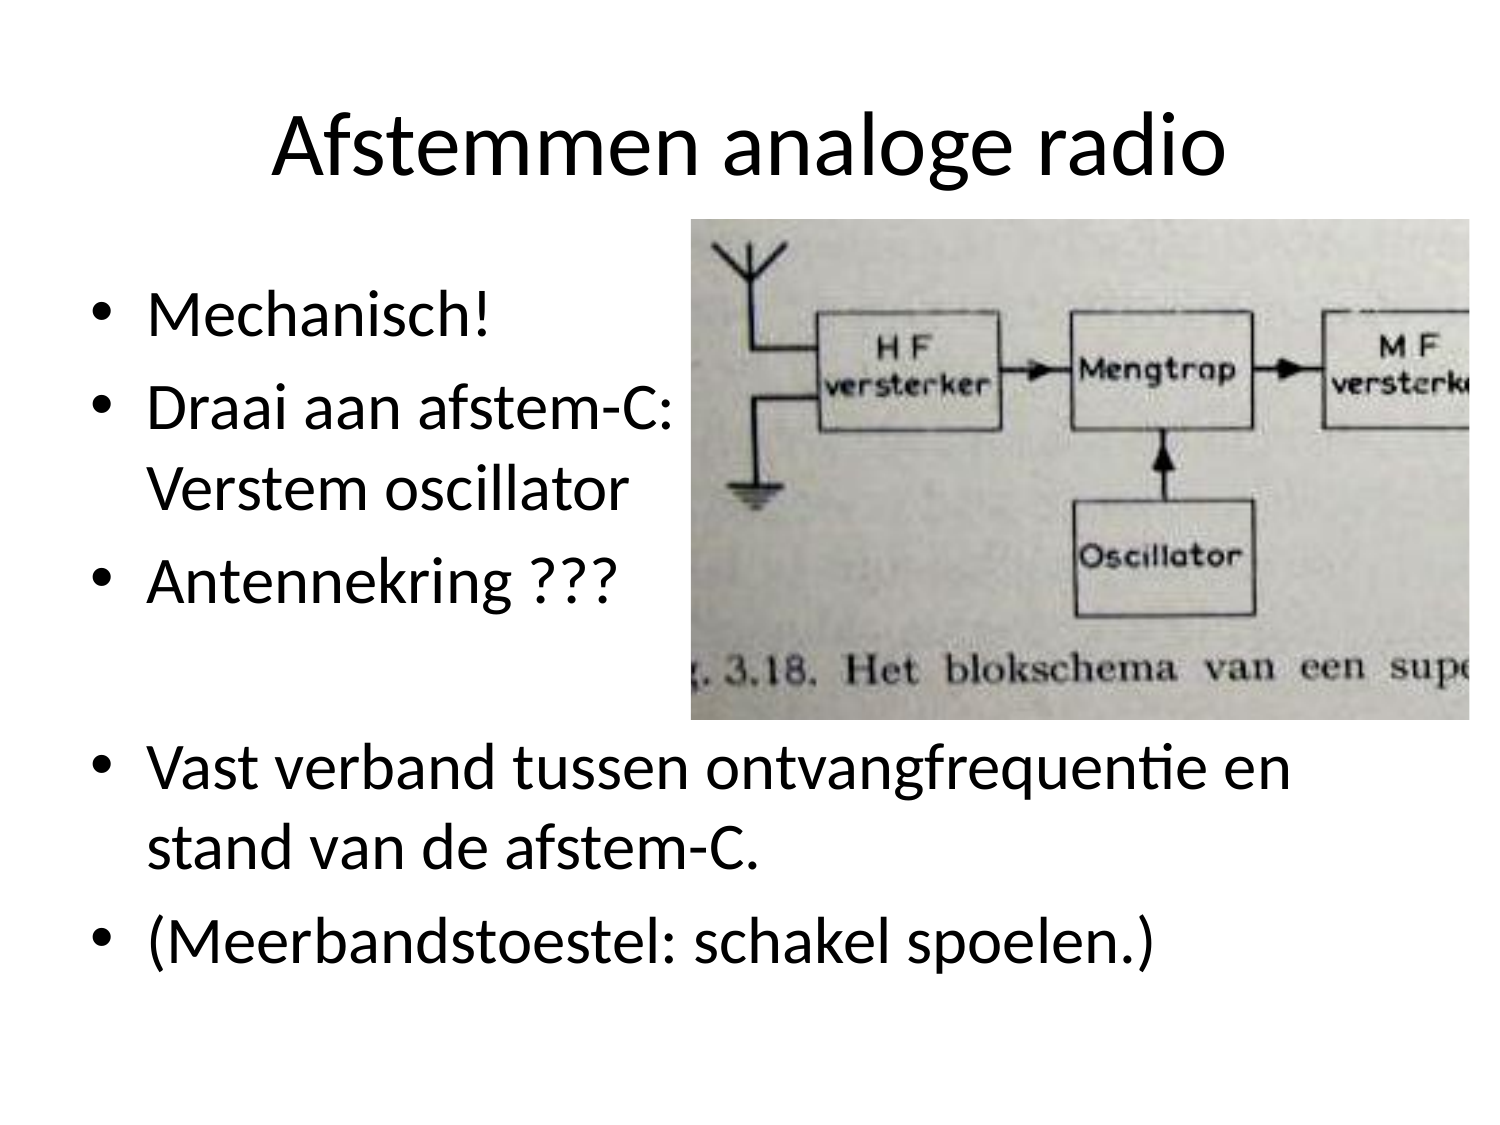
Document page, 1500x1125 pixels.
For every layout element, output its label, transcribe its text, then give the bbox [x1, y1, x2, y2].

list Mechanisch! Draai aan afstem-C: Verstem oscillator Antennekring ??? Vast verband tussen ontvangfrequentie en stand van de afstem-C. (Meerbandstoestel: schakel spoelen.) [75, 262, 1425, 1047]
picture [690, 219, 1470, 720]
title Afstemmen analoge radio [75, 45, 1425, 233]
